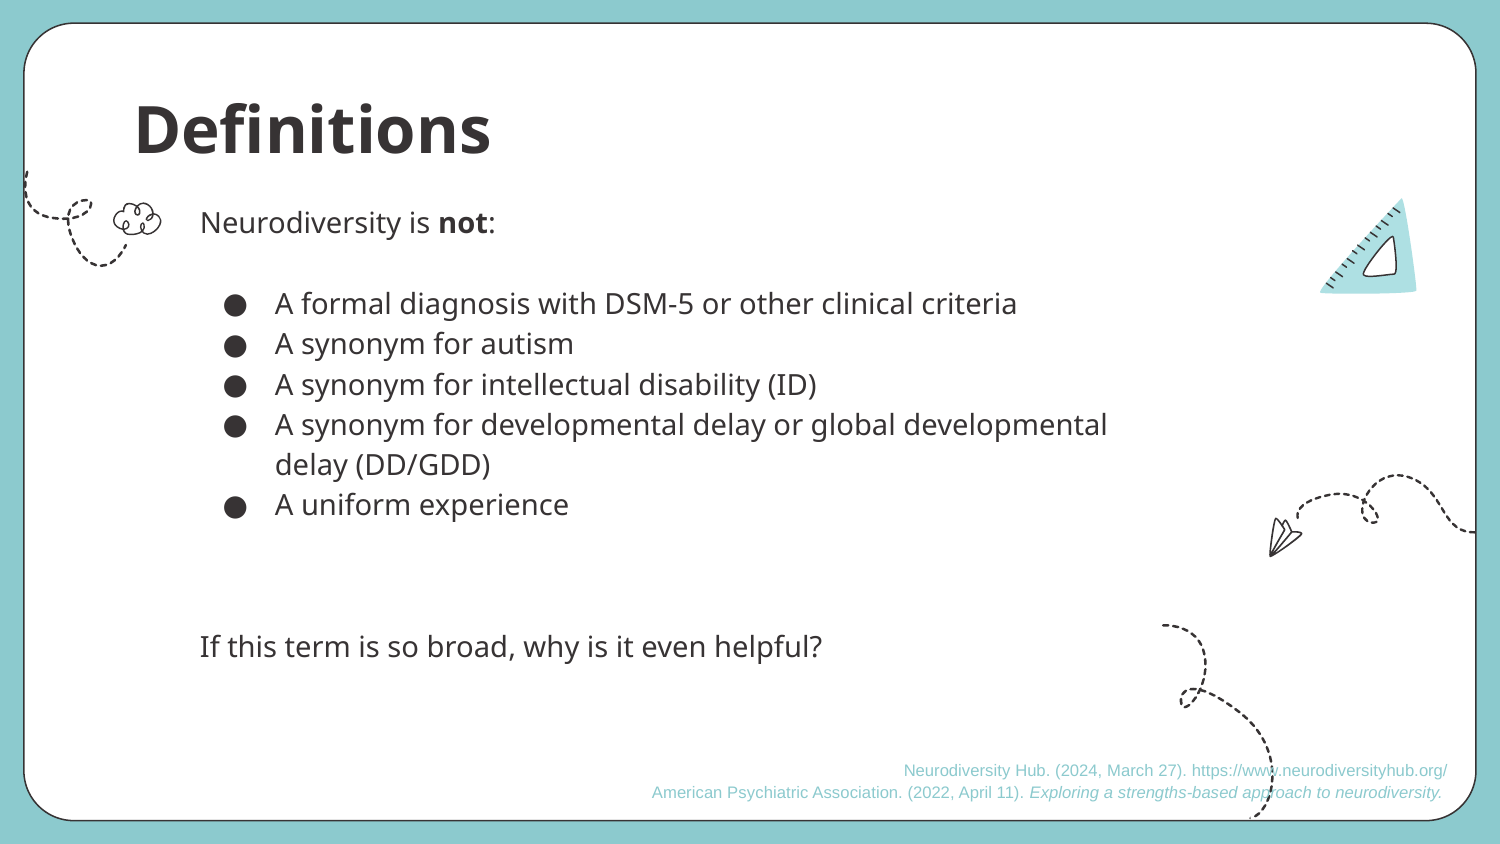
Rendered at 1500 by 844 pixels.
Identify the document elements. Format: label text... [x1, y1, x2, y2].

list Neurodiversity is not: A formal diagnosis with DSM-5 or other clinical criteria A synonym for autism A synonym for intellectual disability (ID) A synonym for developmental delay or global developmental delay (DD/GDD) A uniform experience [184, 184, 1195, 745]
text_box Neurodiversity Hub. (2024, March 27). https://www.neurodiversityhub.org/ [51, 749, 1464, 771]
title Definitions [118, 72, 1382, 185]
text_box American Psychiatric Association. (2022, April 11). Exploring a strengths-based approach to neurodiversity. [51, 771, 1464, 812]
text_box If this term is so broad, why is it even helpful? [184, 607, 1003, 678]
